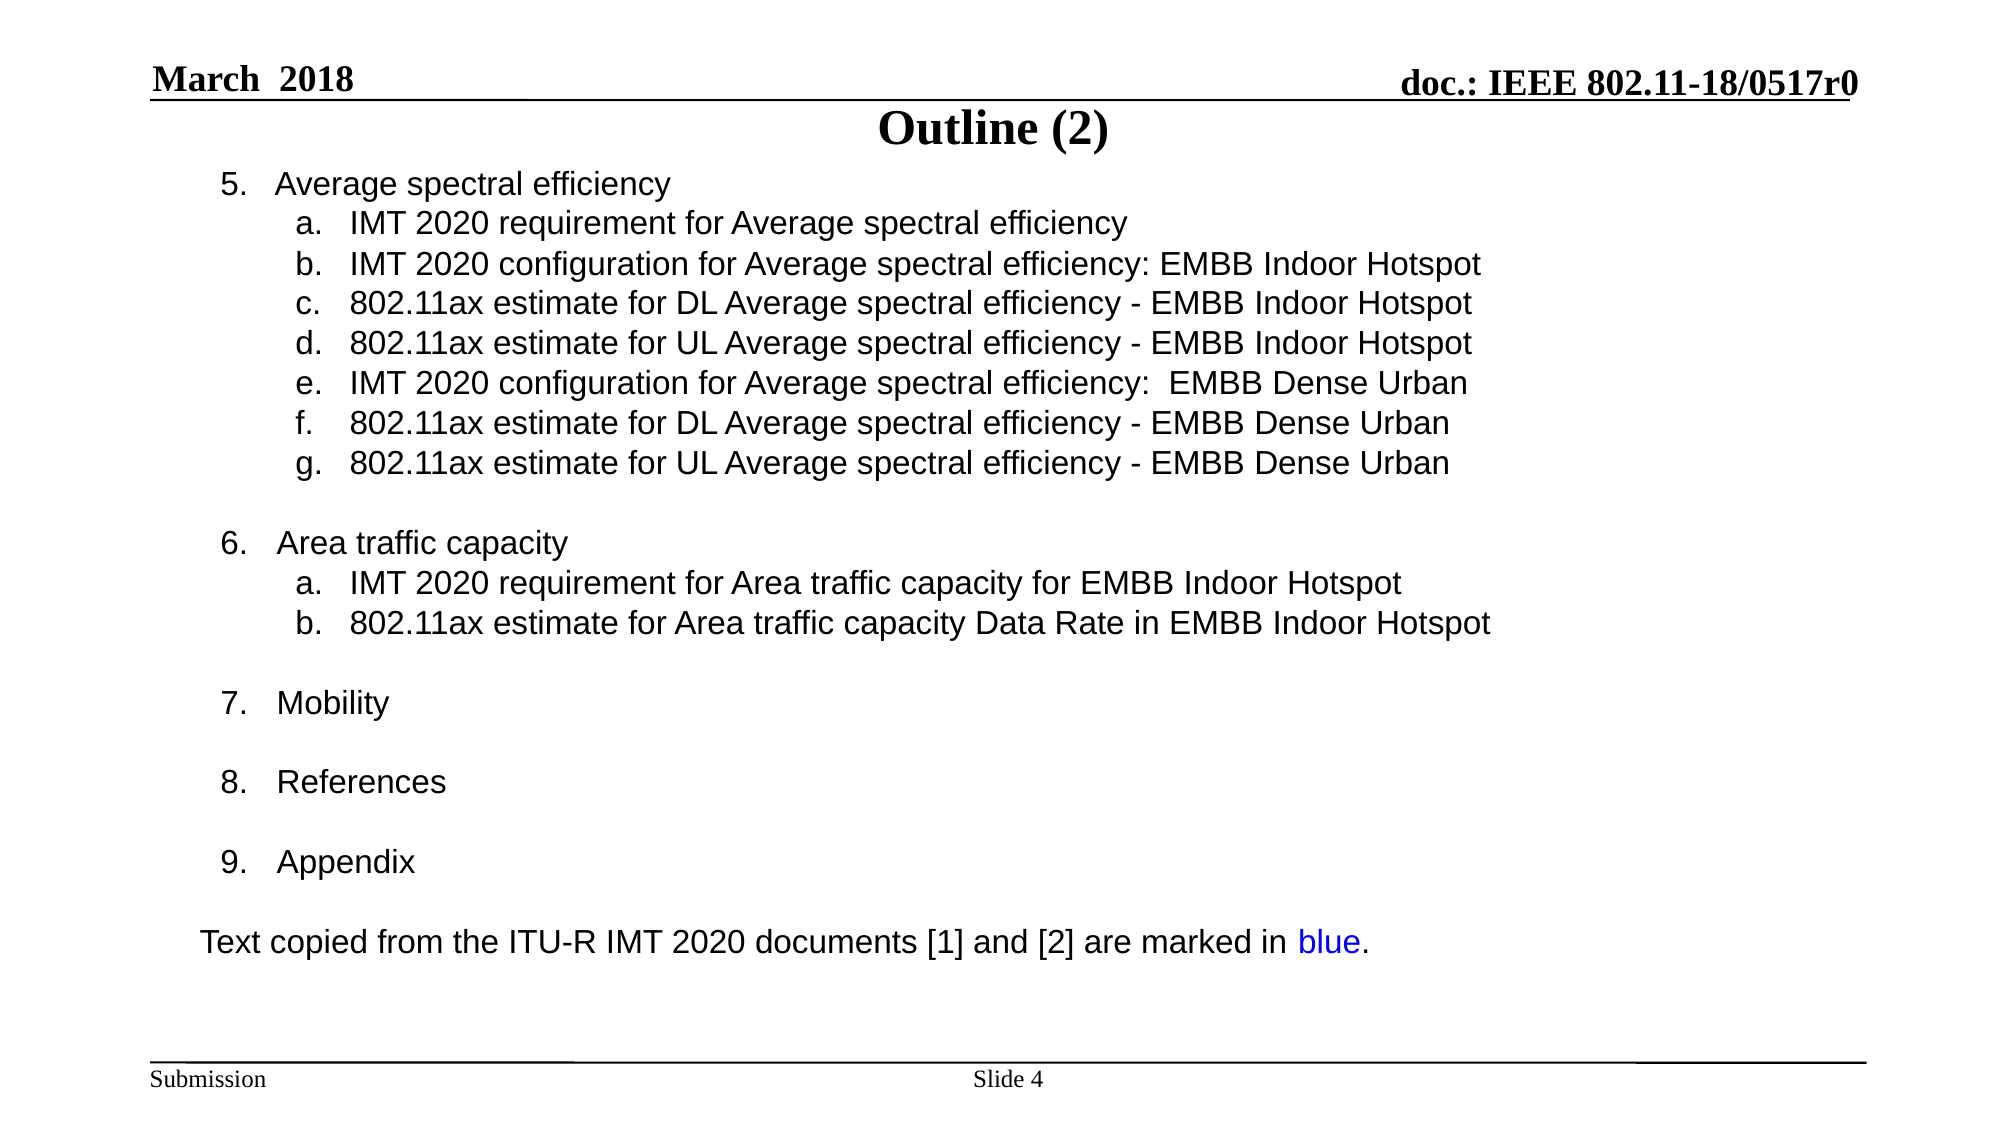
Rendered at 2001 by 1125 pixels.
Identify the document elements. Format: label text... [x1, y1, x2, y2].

slide_number Slide 4 [950, 1062, 1066, 1122]
list Average spectral efficiency IMT 2020 requirement for Average spectral efficiency IMT 2020 configuration for Average spectral efficiency: EMBB Indoor Hotspot 802.11ax estimate for DL Average spectral efficiency - EMBB Indoor Hotspot 802.11ax estimate for UL Average spectral efficiency - EMBB Indoor Hotspot IMT 2020 configuration for Average spectral efficiency: EMBB Dense Urban 802.11ax estimate for DL Average spectral efficiency - EMBB Dense Urban 802.11ax estimate for UL Average spectral efficiency - EMBB Dense Urban Area traffic capacity IMT 2020 requirement for Area traffic capacity for EMBB Indoor Hotspot 802.11ax estimate for Area traffic capacity Data Rate in EMBB Indoor Hotspot Mobility References Appendix Text copied from the ITU-R IMT 2020 documents [1] and [2] are marked in blue. [184, 154, 1885, 1048]
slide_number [152, 54, 563, 100]
title Outline (2) [150, 75, 1850, 175]
